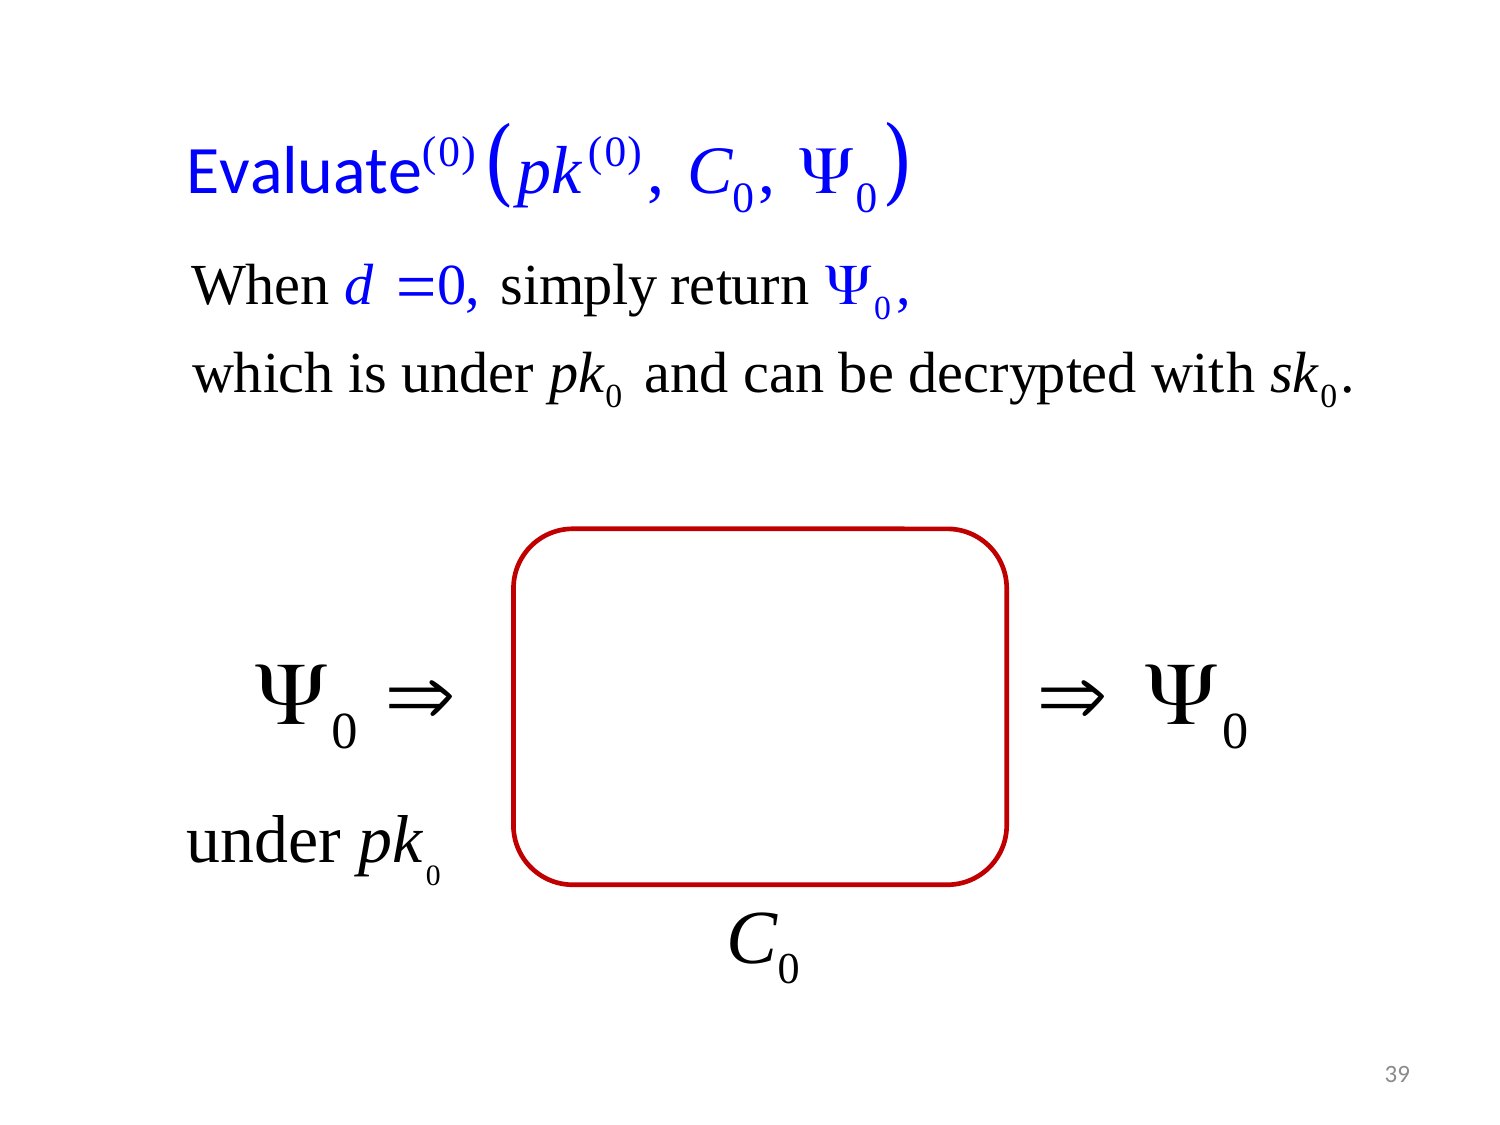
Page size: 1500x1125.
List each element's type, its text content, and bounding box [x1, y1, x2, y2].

slide_number 39 [1074, 1042, 1425, 1103]
text_box [511, 526, 1009, 633]
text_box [182, 114, 1363, 421]
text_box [717, 915, 814, 1003]
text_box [171, 635, 1266, 907]
